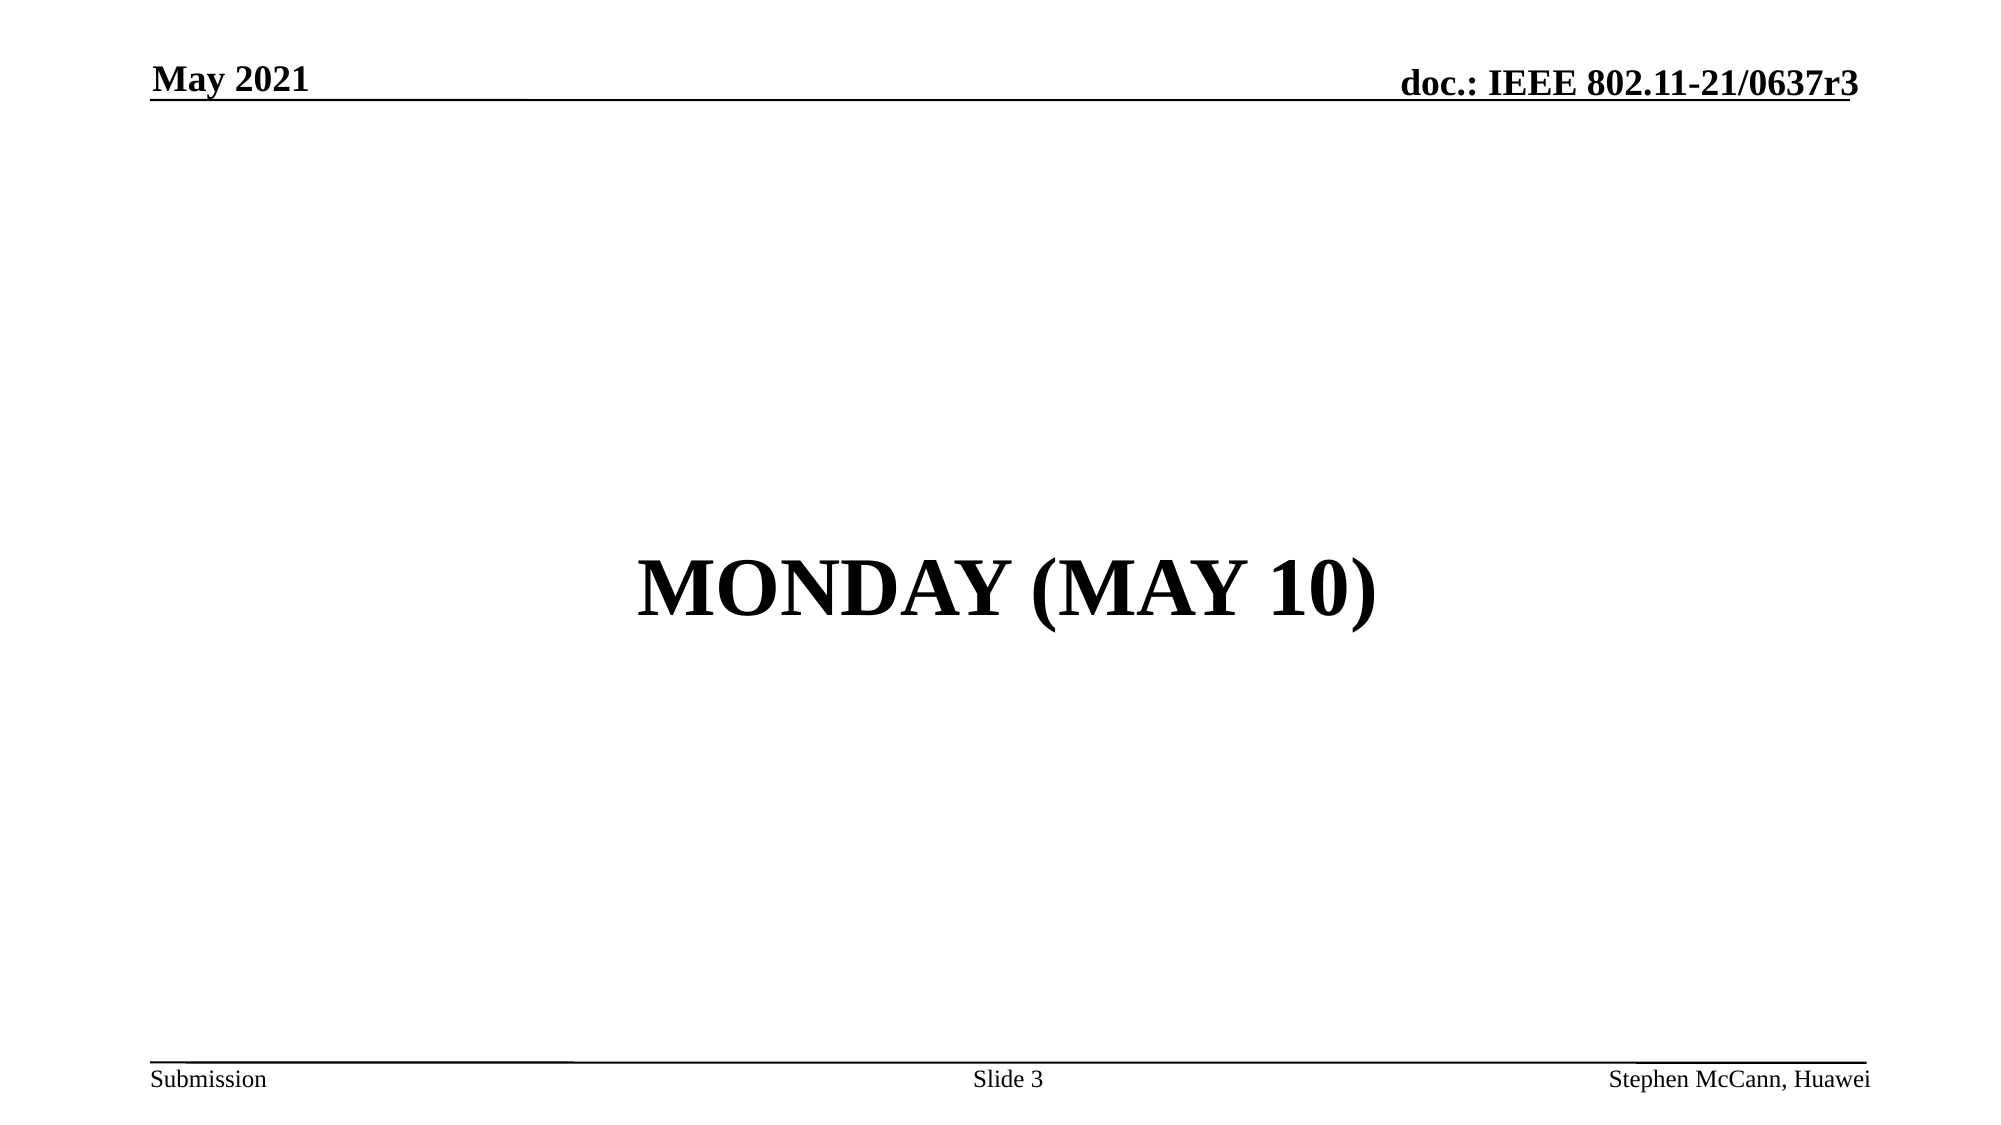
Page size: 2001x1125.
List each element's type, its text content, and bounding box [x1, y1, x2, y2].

title MONDAY (May 10) [157, 524, 1859, 749]
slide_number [152, 54, 563, 100]
slide_number Slide 3 [950, 1061, 1067, 1123]
footer Stephen McCann, Huawei [1174, 1061, 1872, 1093]
